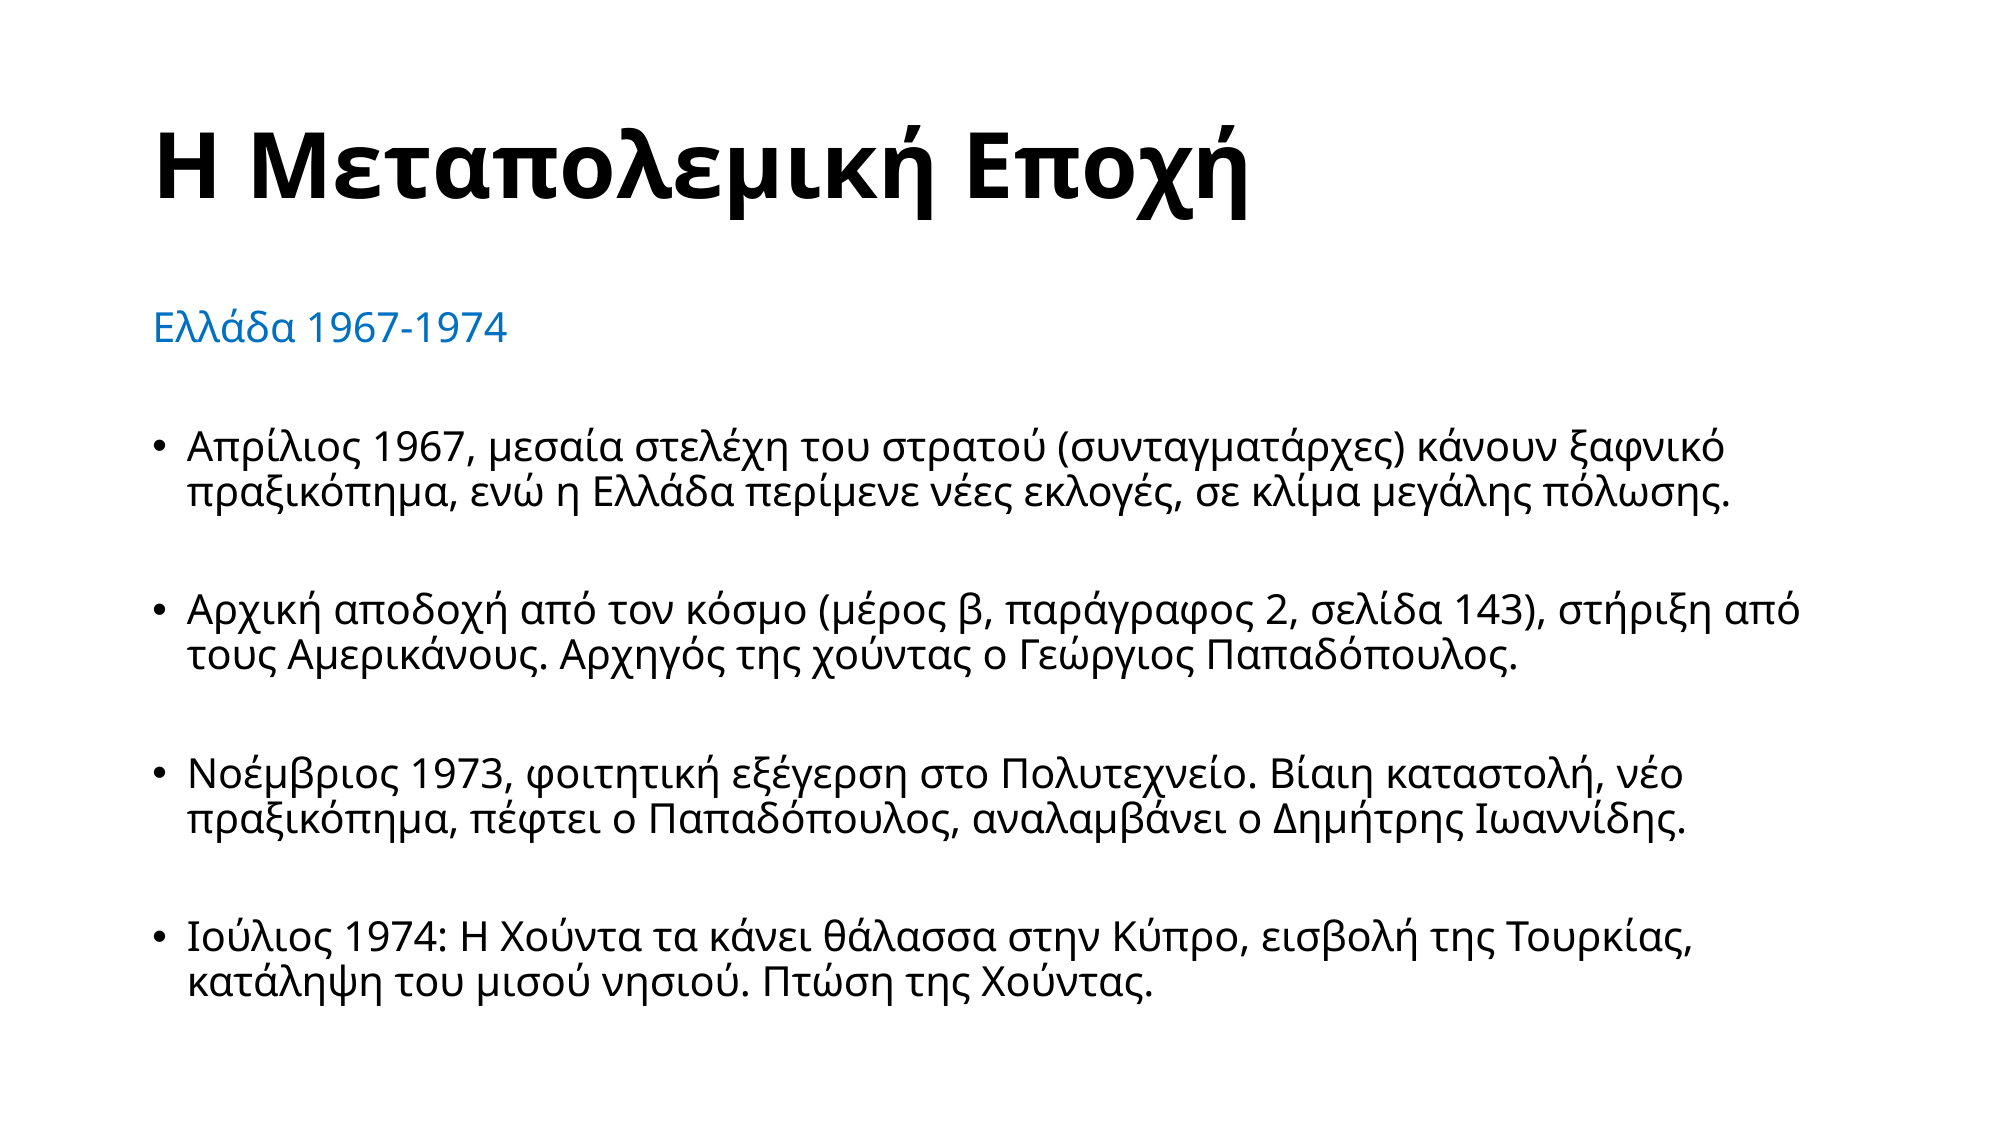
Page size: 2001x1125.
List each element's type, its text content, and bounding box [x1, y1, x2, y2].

list Ελλάδα 1967-1974 Απρίλιος 1967, μεσαία στελέχη του στρατού (συνταγματάρχες) κάνουν ξαφνικό πραξικόπημα, ενώ η Ελλάδα περίμενε νέες εκλογές, σε κλίμα μεγάλης πόλωσης. Αρχική αποδοχή από τον κόσμο (μέρος β, παράγραφος 2, σελίδα 143), στήριξη από τους Αμερικάνους. Αρχηγός της χούντας ο Γεώργιος Παπαδόπουλος. Νοέμβριος 1973, φοιτητική εξέγερση στο Πολυτεχνείο. Βίαιη καταστολή, νέο πραξικόπημα, πέφτει ο Παπαδόπουλος, αναλαμβάνει ο Δημήτρης Ιωαννίδης. Ιούλιος 1974: Η Χούντα τα κάνει θάλασσα στην Κύπρο, εισβολή της Τουρκίας, κατάληψη του μισού νησιού. Πτώση της Χούντας. [137, 299, 1863, 1014]
title Η Μεταπολεμική Εποχή [137, 59, 1863, 278]
